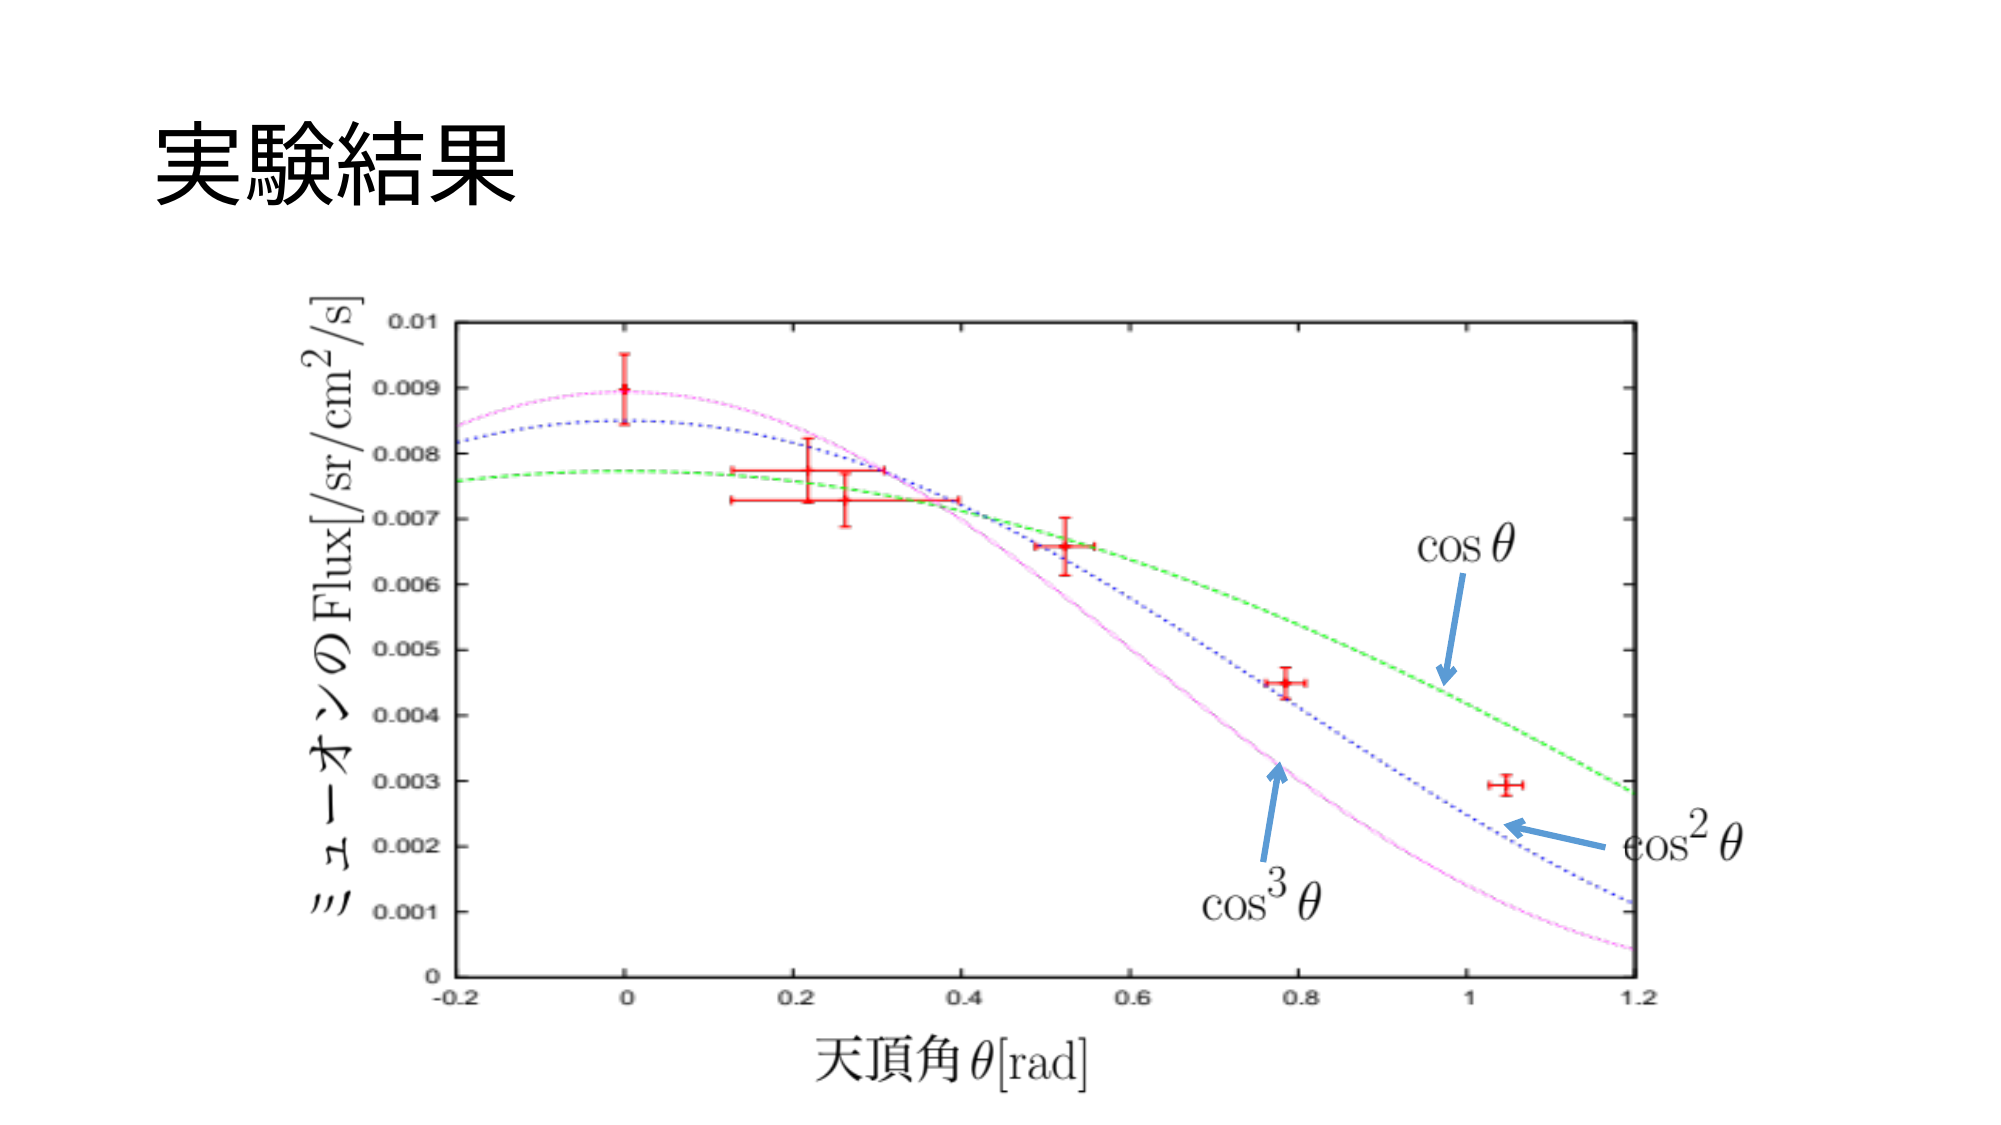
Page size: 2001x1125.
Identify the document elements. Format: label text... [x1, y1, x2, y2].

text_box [296, 289, 1092, 299]
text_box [1200, 516, 1744, 927]
title 実験結果 [137, 59, 1863, 278]
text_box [296, 1014, 1092, 1103]
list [137, 299, 1863, 1014]
